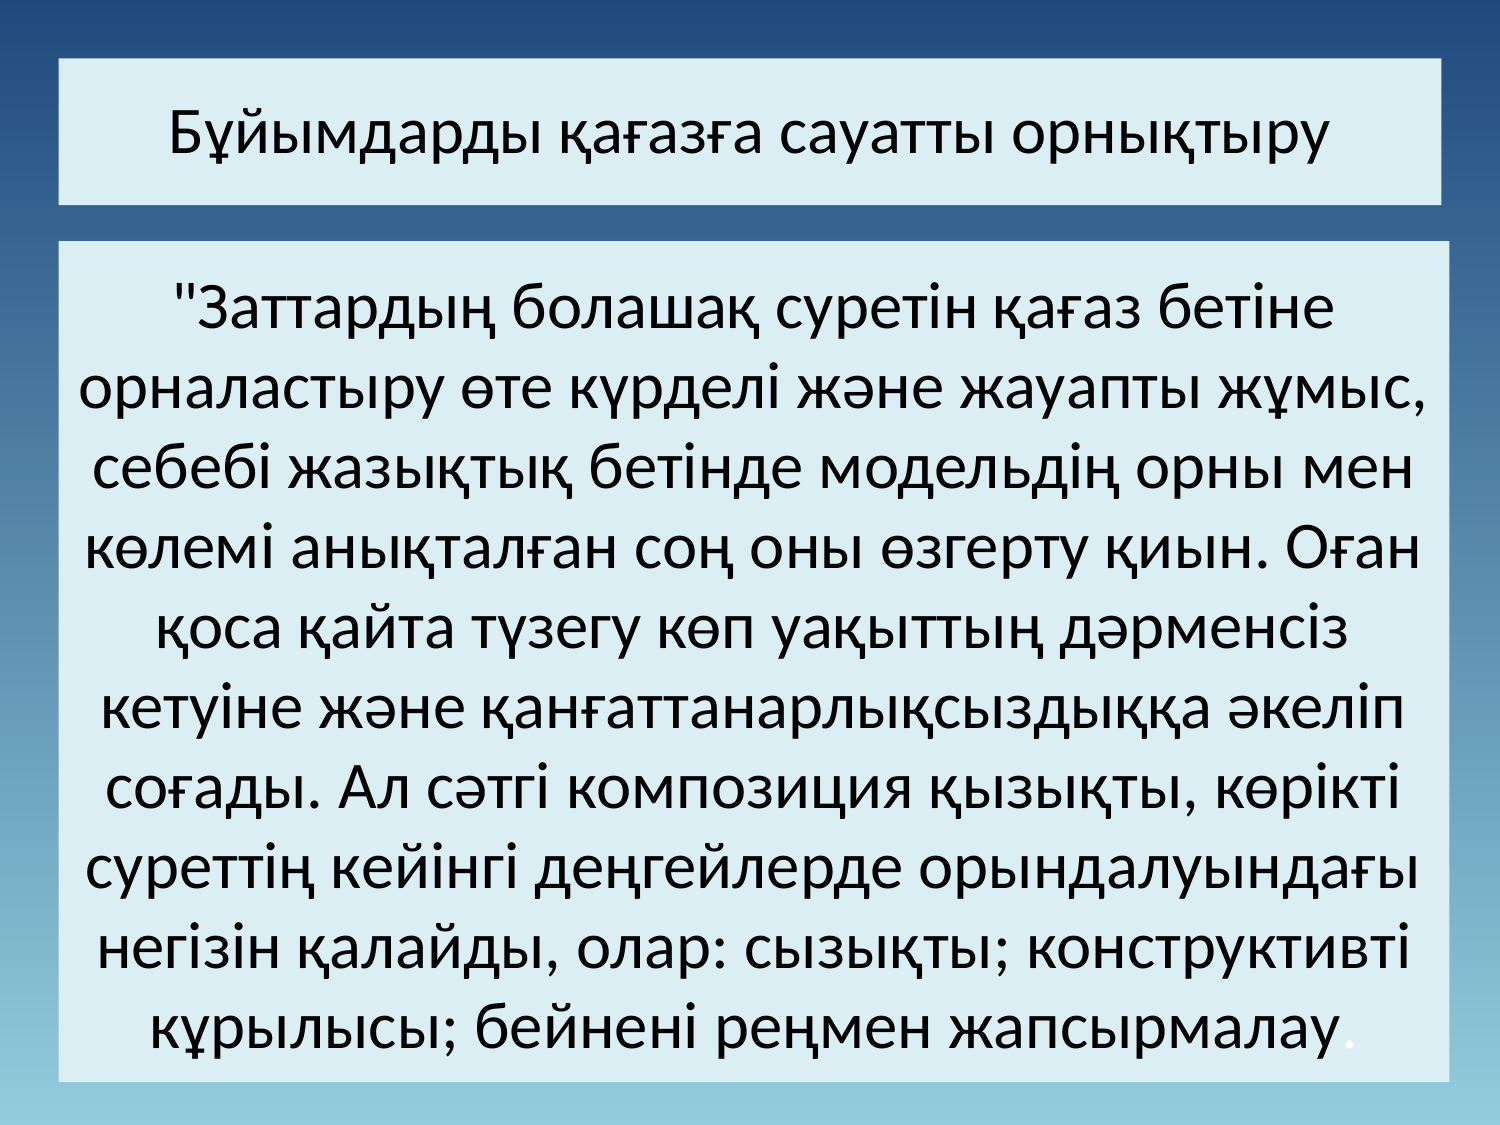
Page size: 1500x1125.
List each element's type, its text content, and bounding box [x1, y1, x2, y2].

text_box "Заттардың болашақ суретін қағаз бетіне орналастыру өте күрделі және жауапты жұмыс, себебі жазықтық бетінде модельдің орны мен көлемі анықталған соң оны өзгерту қиын. Оған қоса қайта түзегу көп уақыттың дәрменсіз кетуіне және қанғаттанарлықсыздыққа әкеліп соғады. Ал сәтгі композиция қызықты, көрікті суреттің кейінгі деңгейлерде орындалуындағы негізін қалайды, олар: сызықты; конструктивті кұрылысы; бейнені реңмен жапсырмалау. [58, 240, 1450, 1083]
text_box Бұйымдарды қағазға сауатты орнықтыру [58, 57, 1442, 206]
